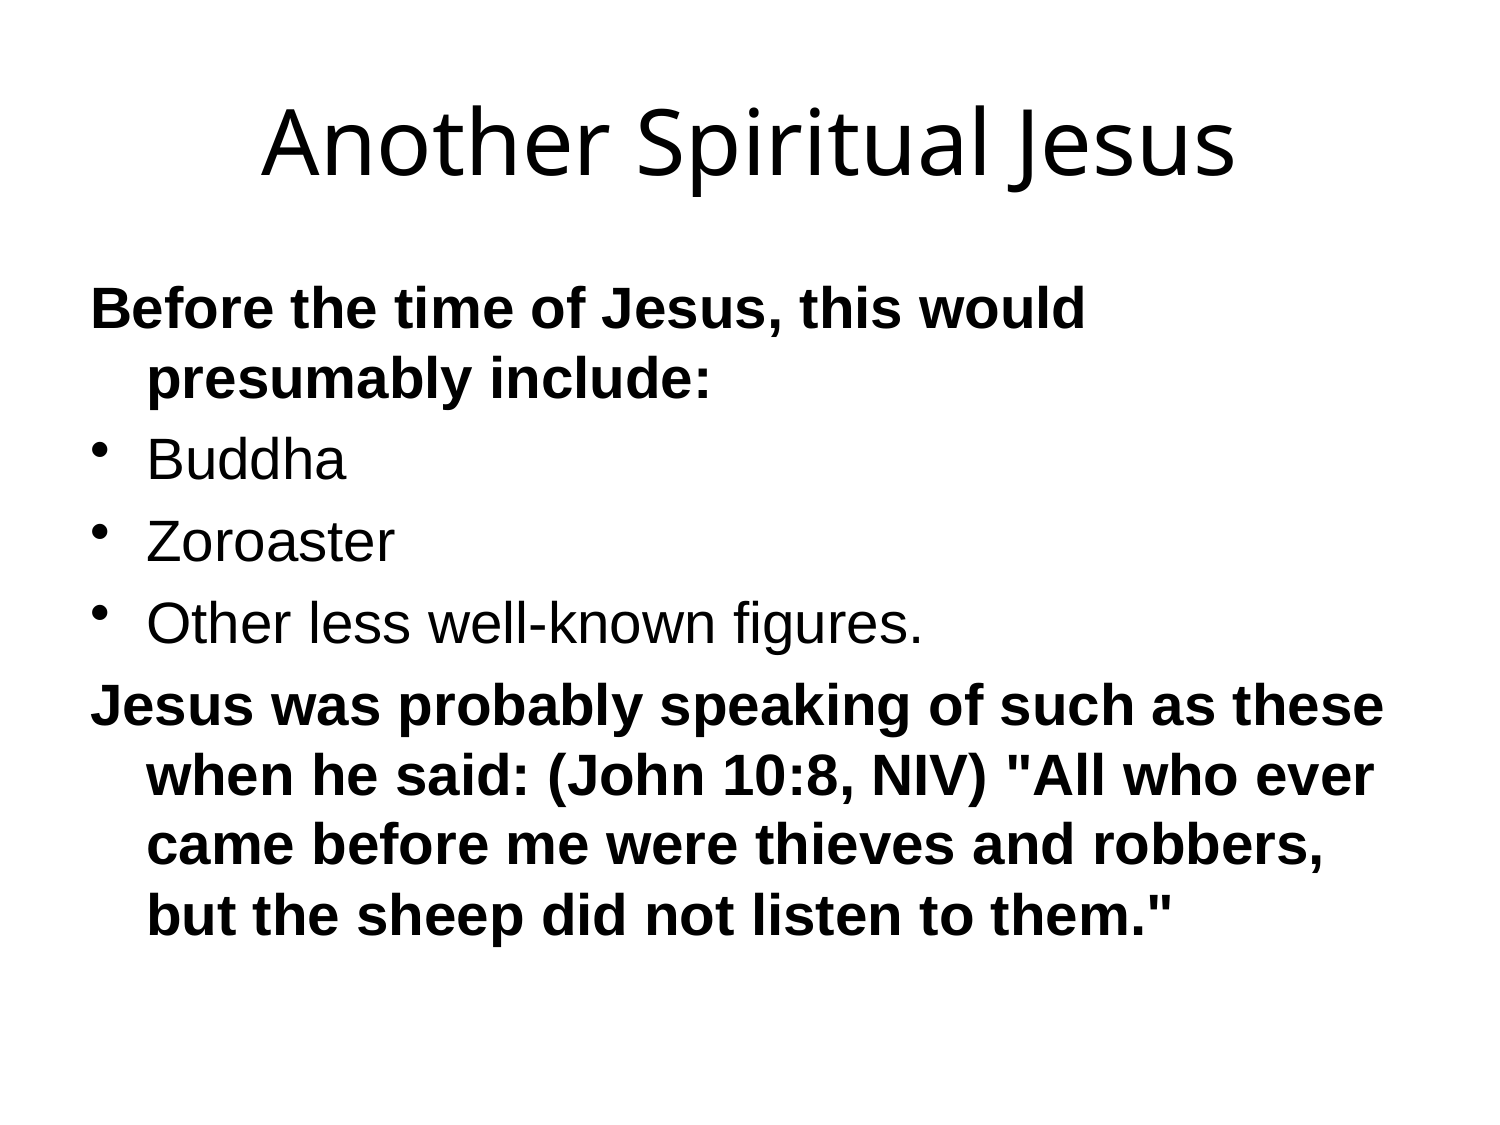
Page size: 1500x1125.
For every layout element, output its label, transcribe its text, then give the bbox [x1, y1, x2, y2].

title Another Spiritual Jesus [75, 45, 1425, 233]
list Before the time of Jesus, this would presumably include: Buddha Zoroaster Other less well-known figures. Jesus was probably speaking of such as these when he said: (John 10:8, NIV) "All who ever came before me were thieves and robbers, but the sheep did not listen to them." [75, 262, 1425, 1005]
